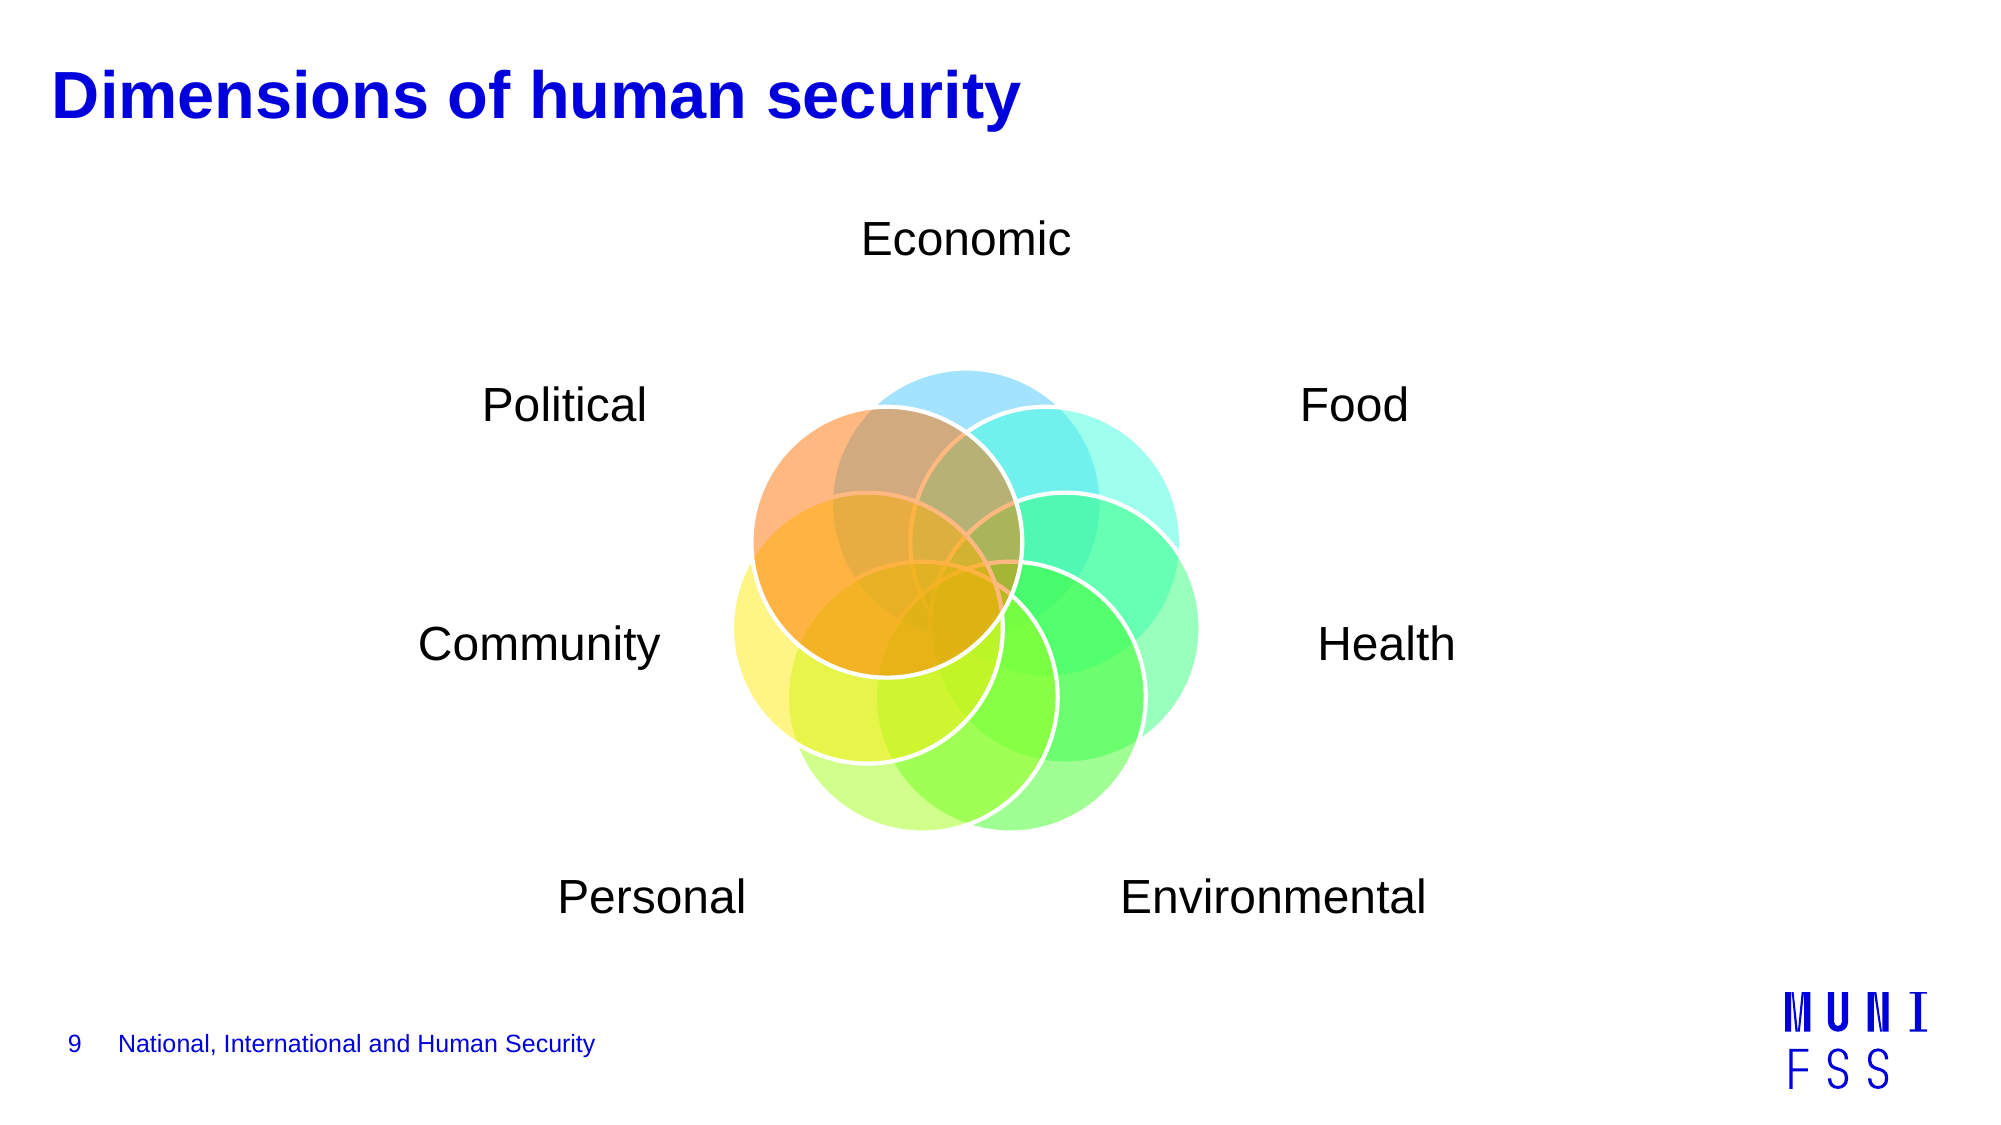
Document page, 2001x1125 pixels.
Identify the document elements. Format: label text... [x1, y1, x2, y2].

slide_number 9 [67, 1021, 110, 1063]
title Dimensions of human security [51, 49, 1816, 124]
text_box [347, 156, 1585, 988]
footer National, International and Human Security [118, 1021, 1418, 1063]
